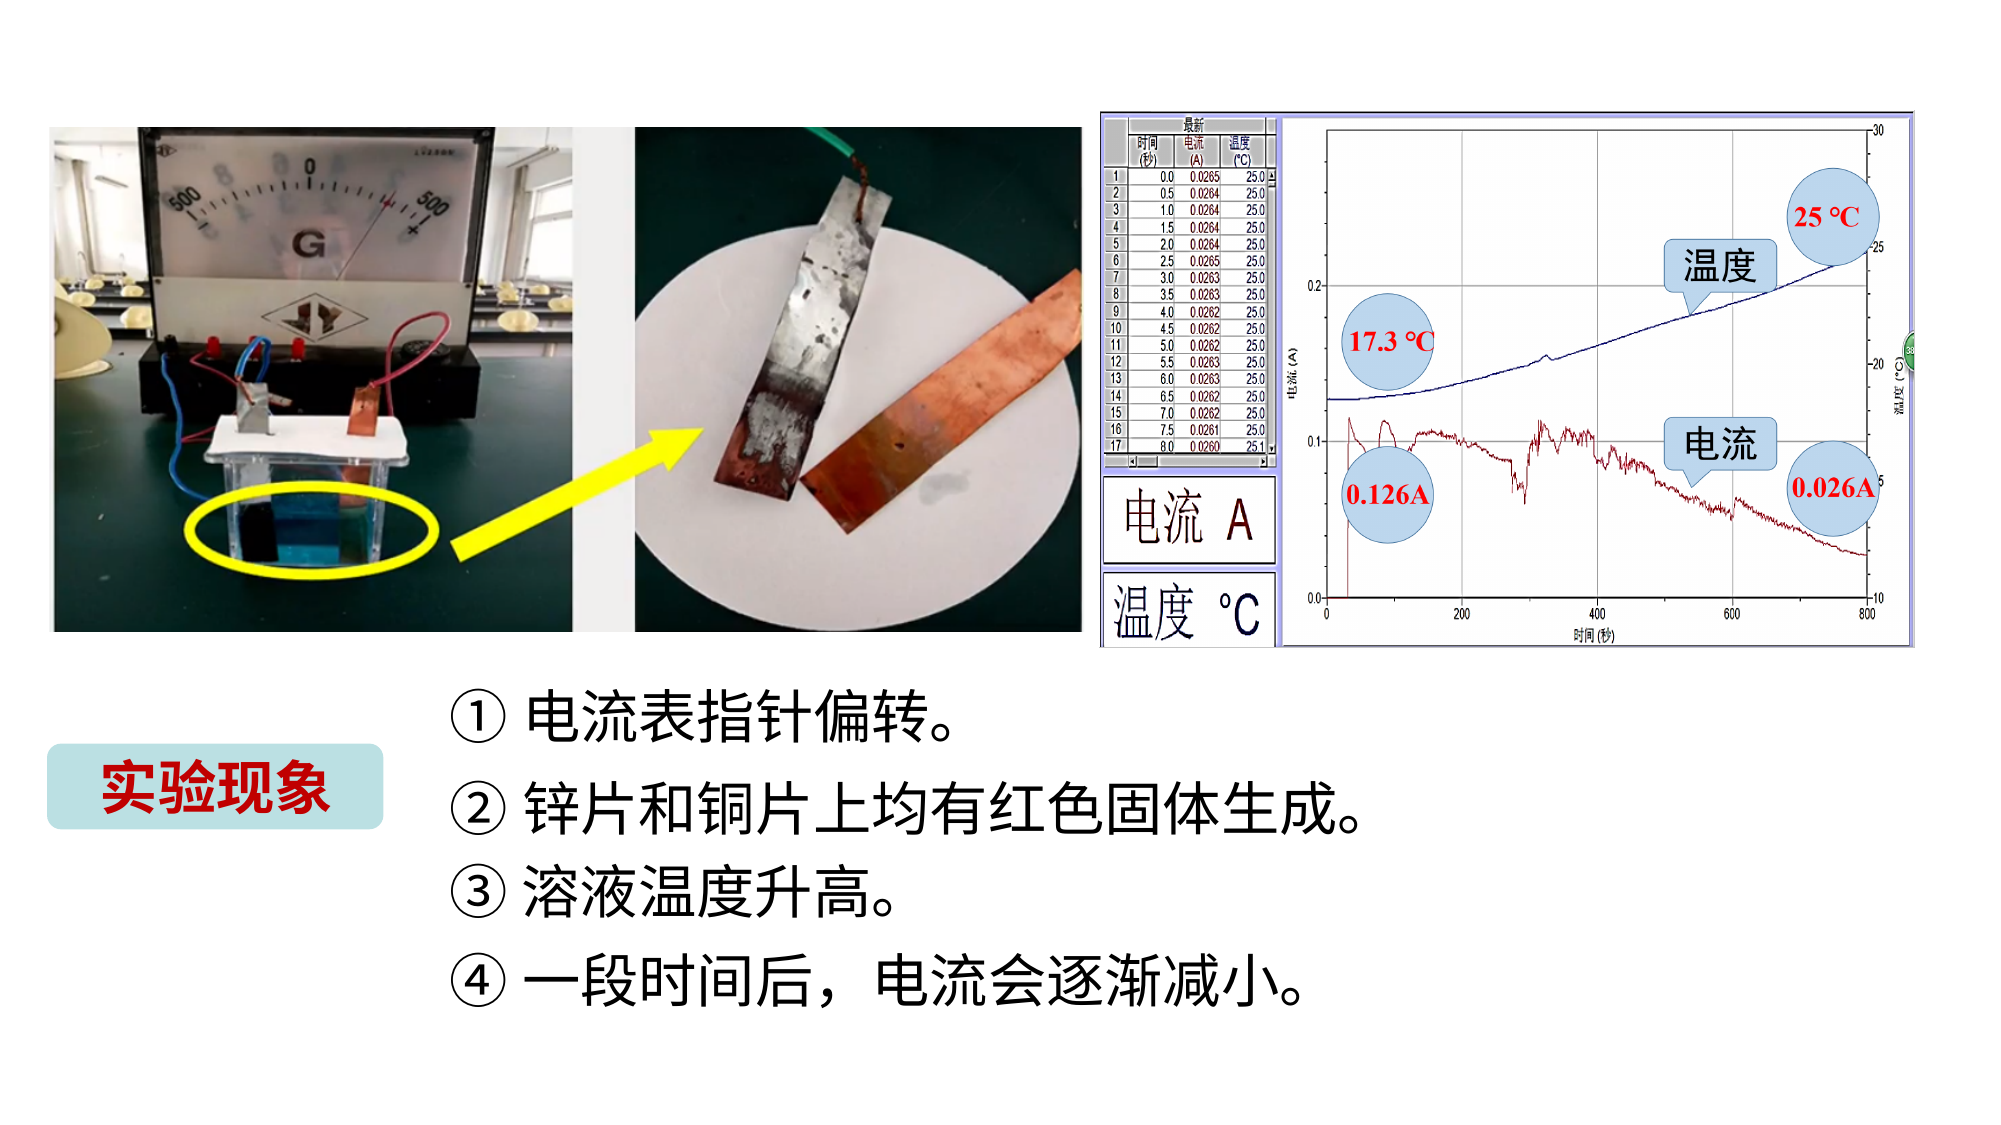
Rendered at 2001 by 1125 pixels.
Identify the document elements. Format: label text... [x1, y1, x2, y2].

text_box ①电流表指针偏转。 [435, 673, 1031, 758]
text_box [46, 743, 384, 830]
text_box ②锌片和铜片上均有红色固体生成。 [435, 764, 1564, 850]
text_box ④一段时间后，电流会逐渐减小。 [435, 937, 1306, 1022]
text_box ③溶液温度升高。 [434, 847, 1023, 933]
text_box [49, 110, 1915, 648]
